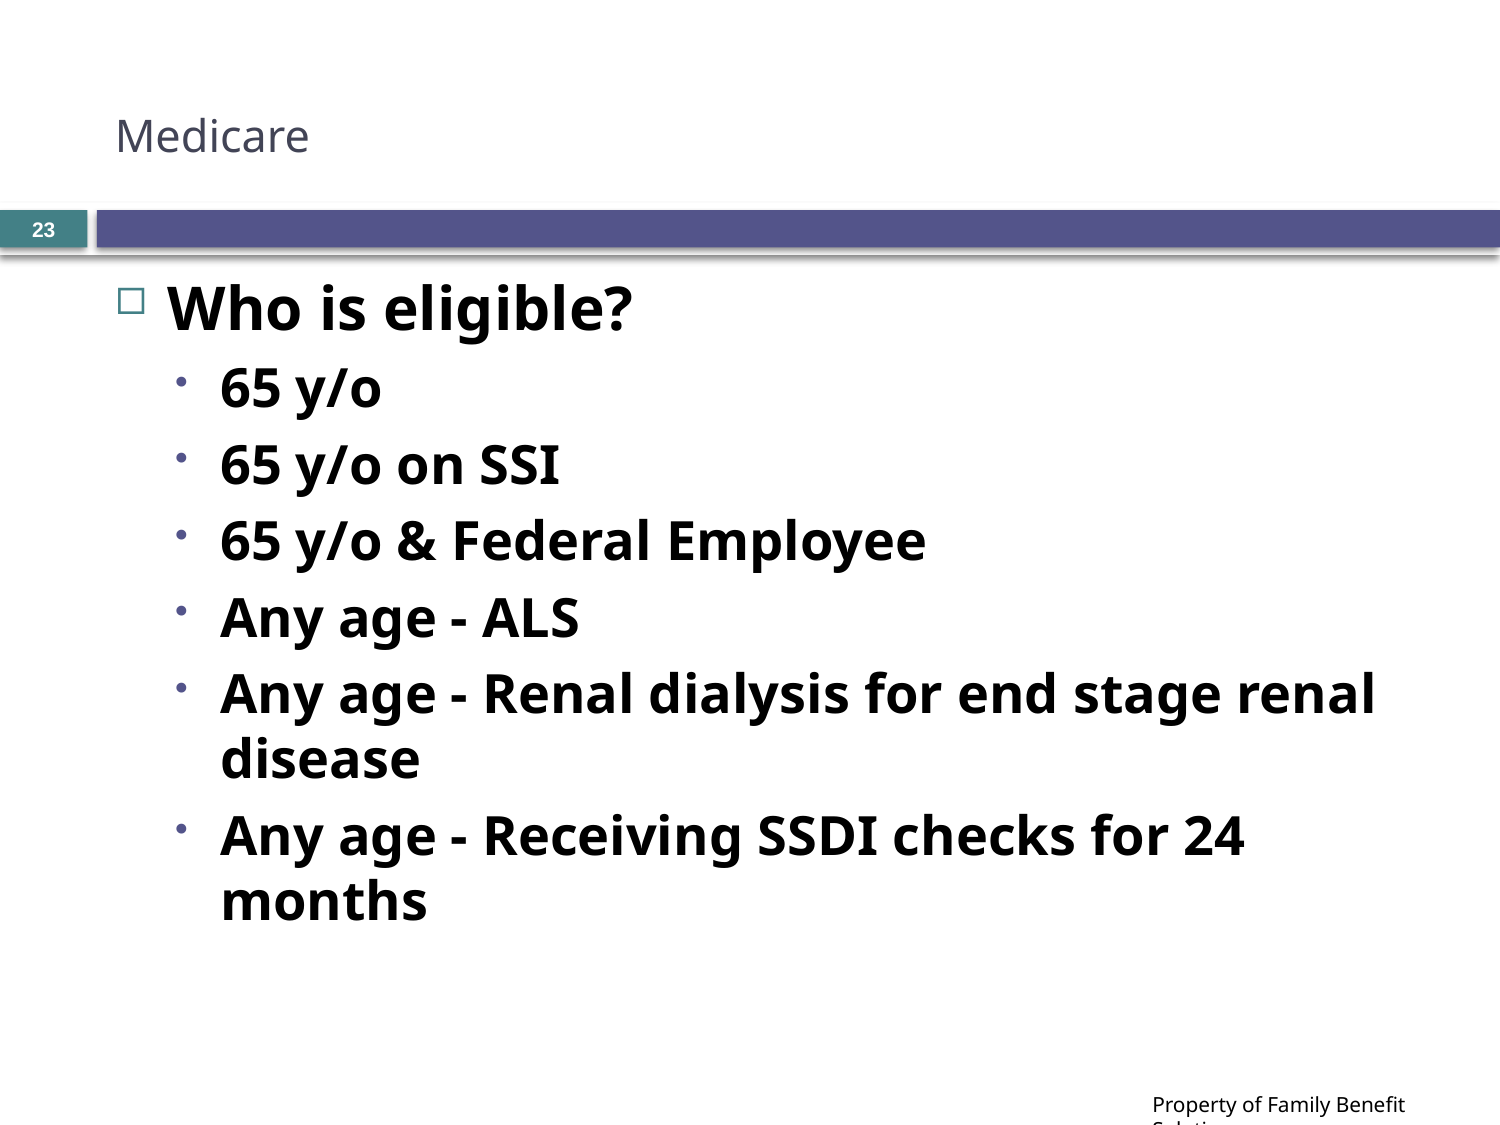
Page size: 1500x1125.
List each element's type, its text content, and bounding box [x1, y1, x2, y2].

title Medicare [99, 62, 1438, 225]
slide_number 23 [0, 208, 88, 249]
text_box Property of Family Benefit Solutions [1137, 1084, 1500, 1125]
list Who is eligible? 65 y/o 65 y/o on SSI 65 y/o & Federal Employee Any age - ALS Any age - Renal dialysis for end stage renal disease Any age - Receiving SSDI checks for 24 months [100, 262, 1438, 1000]
